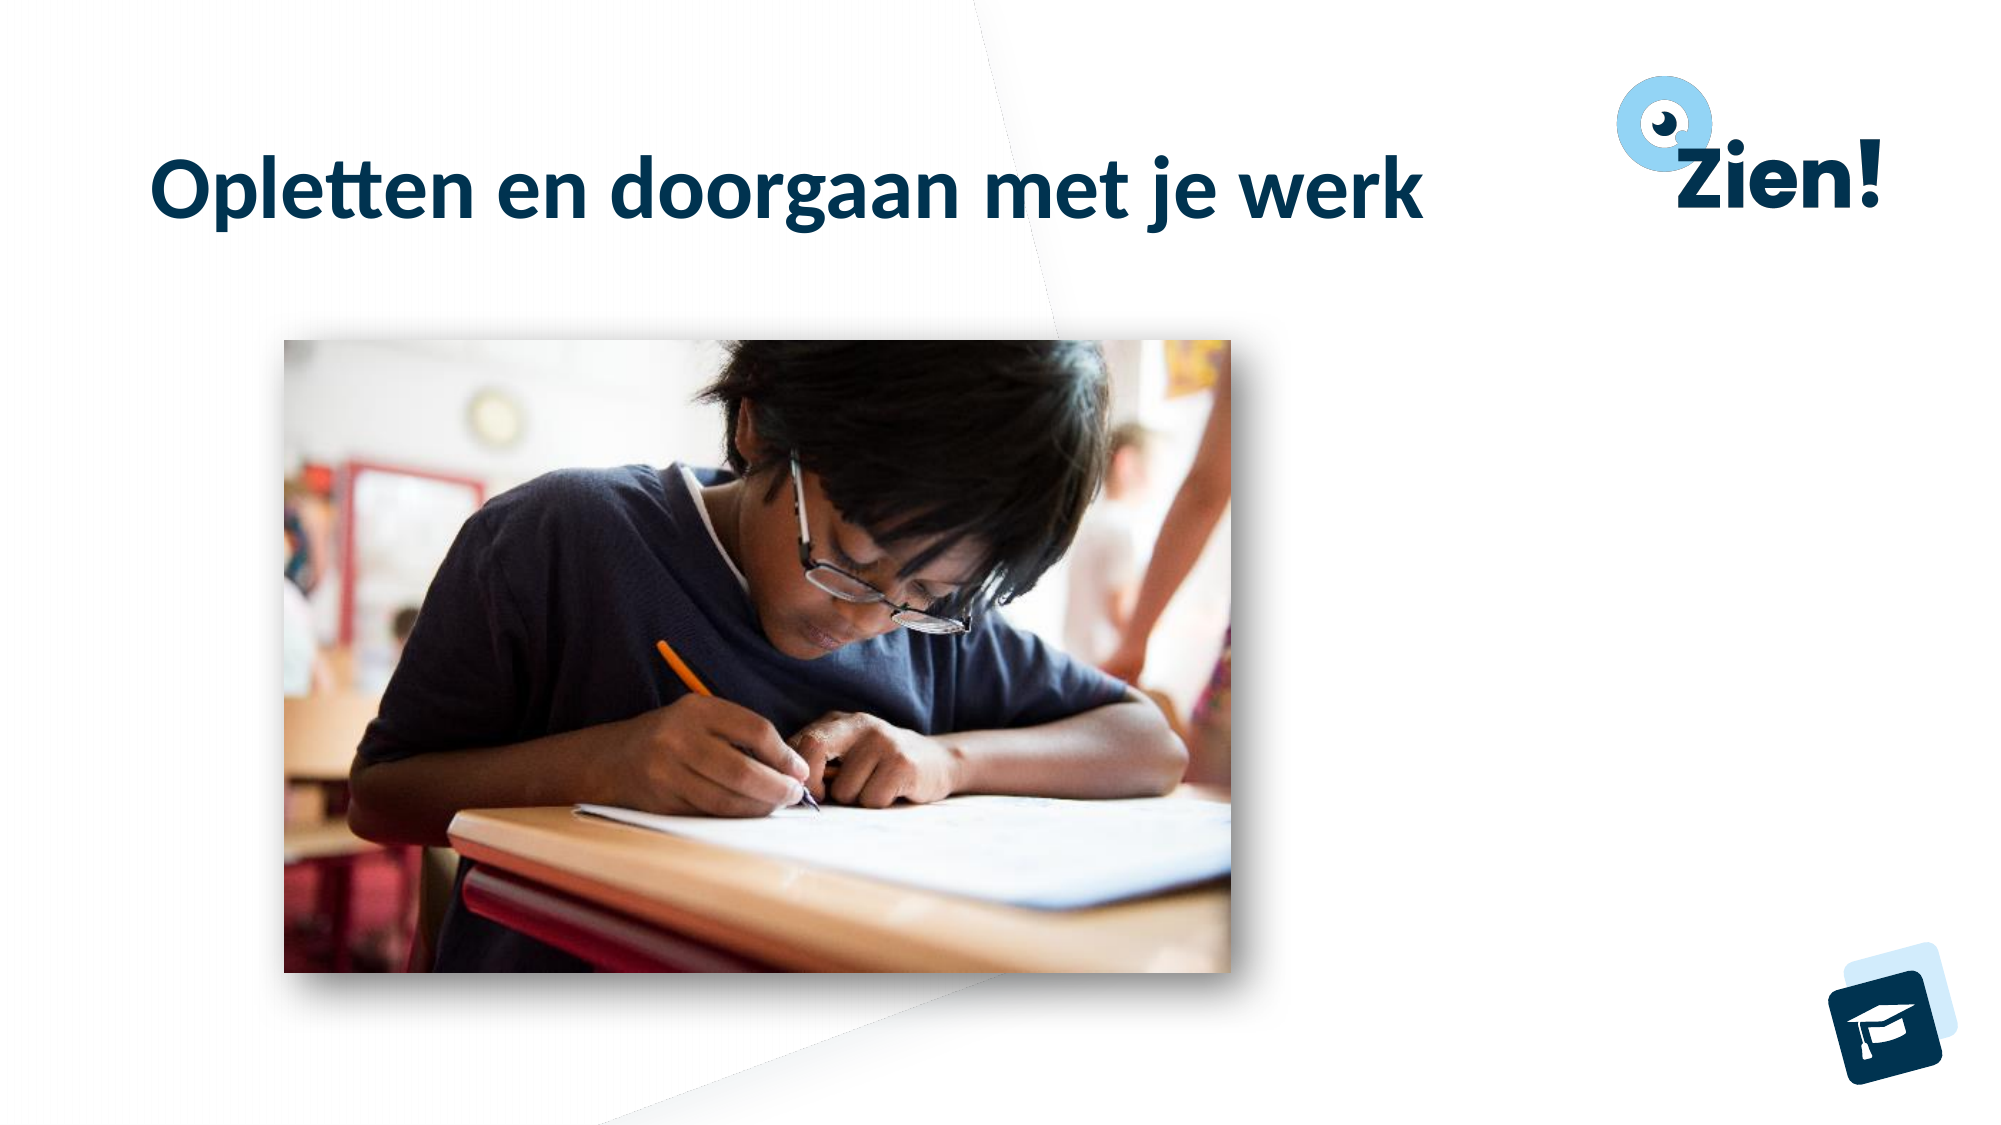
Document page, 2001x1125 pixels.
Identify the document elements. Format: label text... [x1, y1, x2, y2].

list Opletten en doorgaan met je werk [135, 133, 1837, 266]
picture [0, 0, 1231, 1125]
picture [1589, 42, 1885, 242]
